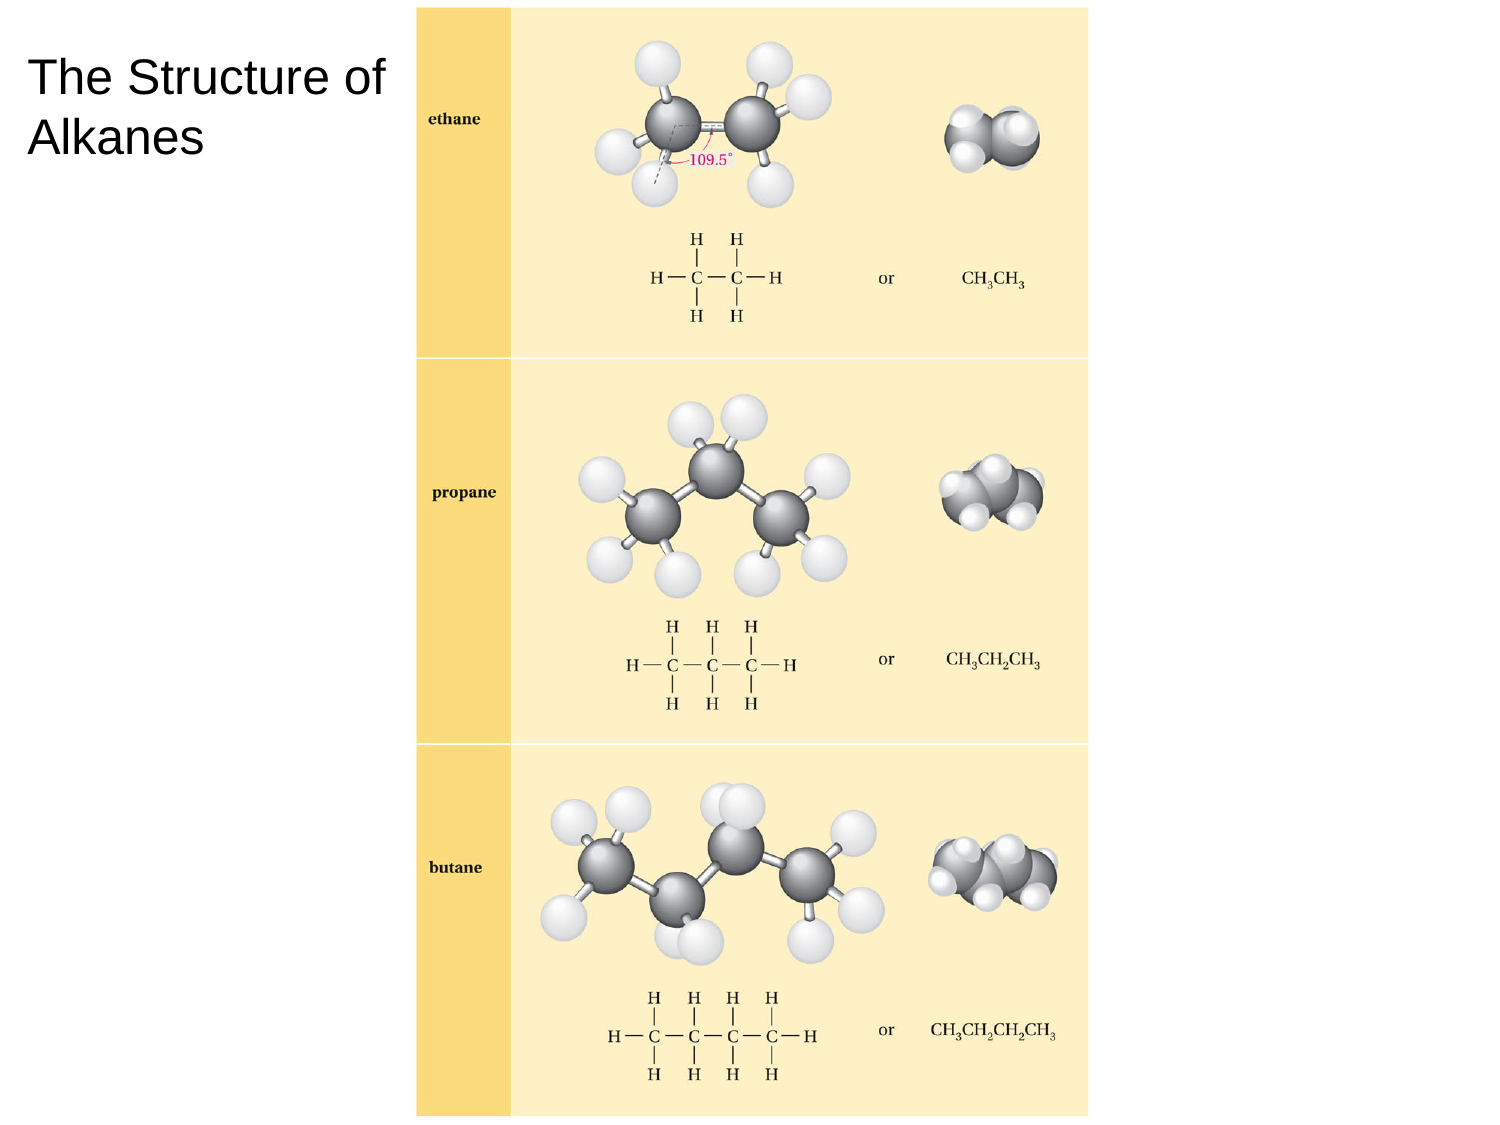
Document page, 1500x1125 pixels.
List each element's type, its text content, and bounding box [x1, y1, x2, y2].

text_box The Structure of Alkanes [12, 37, 400, 173]
picture [405, 0, 1097, 1125]
